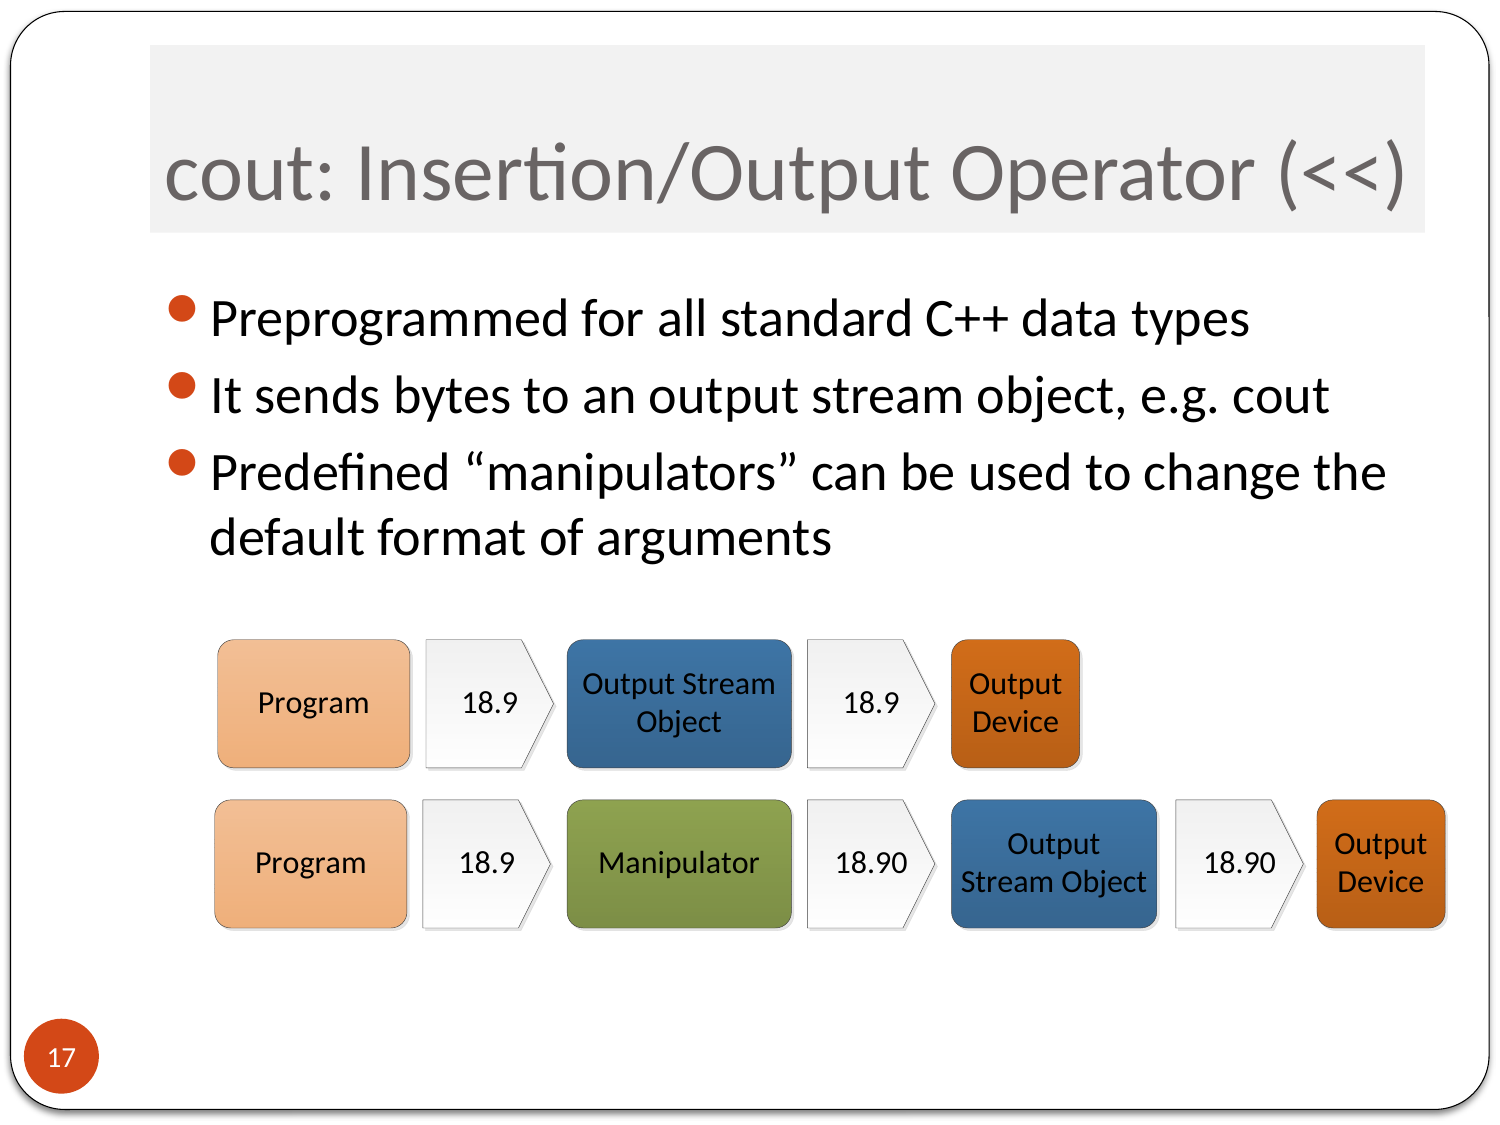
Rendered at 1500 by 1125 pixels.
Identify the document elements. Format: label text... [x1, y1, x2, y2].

list Preprogrammed for all standard C++ data types It sends bytes to an output stream object, e.g. cout Predefined “manipulators” can be used to change the default format of arguments [150, 275, 1425, 988]
slide_number 17 [23, 1018, 99, 1094]
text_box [212, 637, 1451, 934]
title cout: Insertion/Output Operator (<<) [150, 45, 1425, 233]
